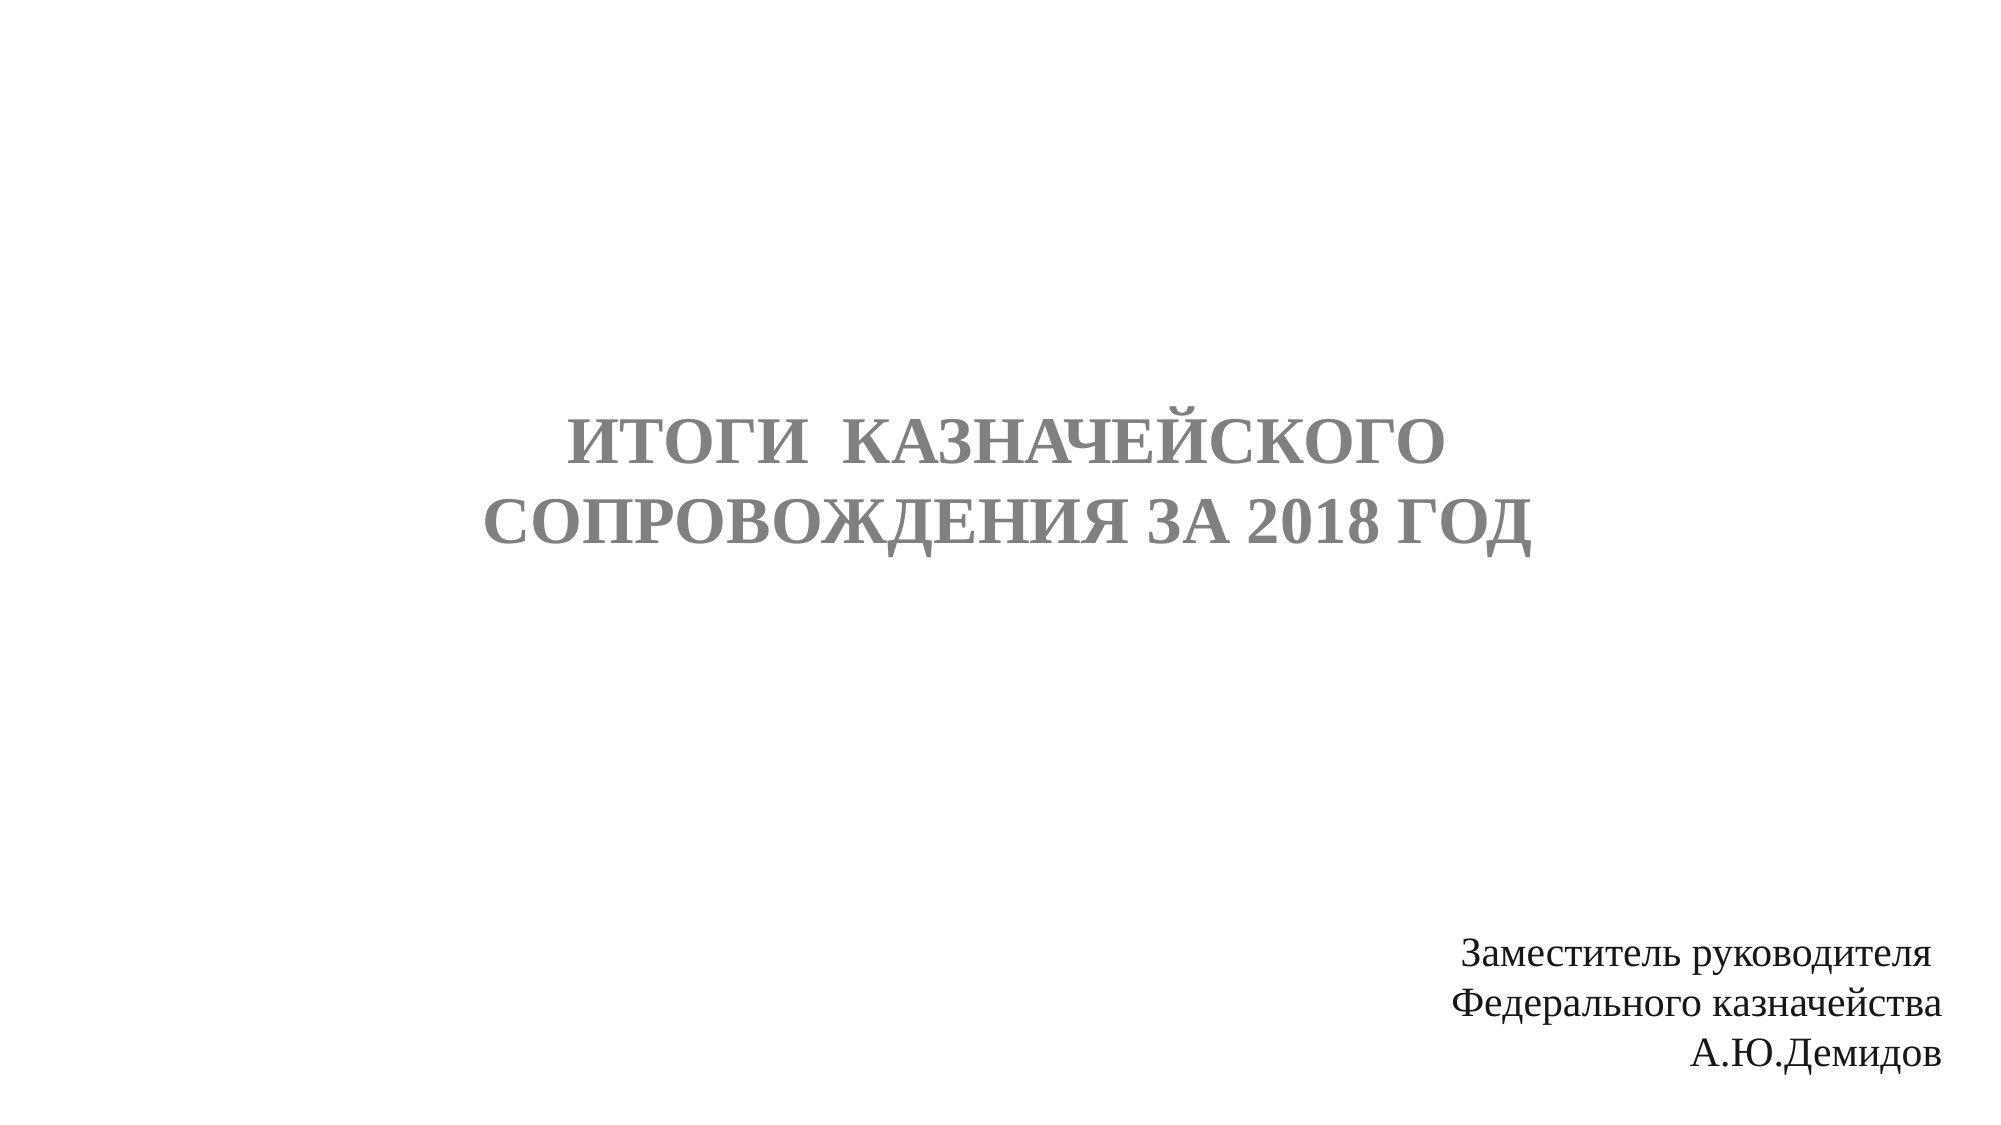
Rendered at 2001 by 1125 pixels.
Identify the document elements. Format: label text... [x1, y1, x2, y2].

text_box Заместитель руководителя Федерального казначейства А.Ю.Демидов [1347, 917, 1958, 1082]
text_box ИТОГИ КАЗНАЧЕЙСКОГО СОПРОВОЖДЕНИЯ ЗА 2018 ГОД [358, 390, 1658, 564]
